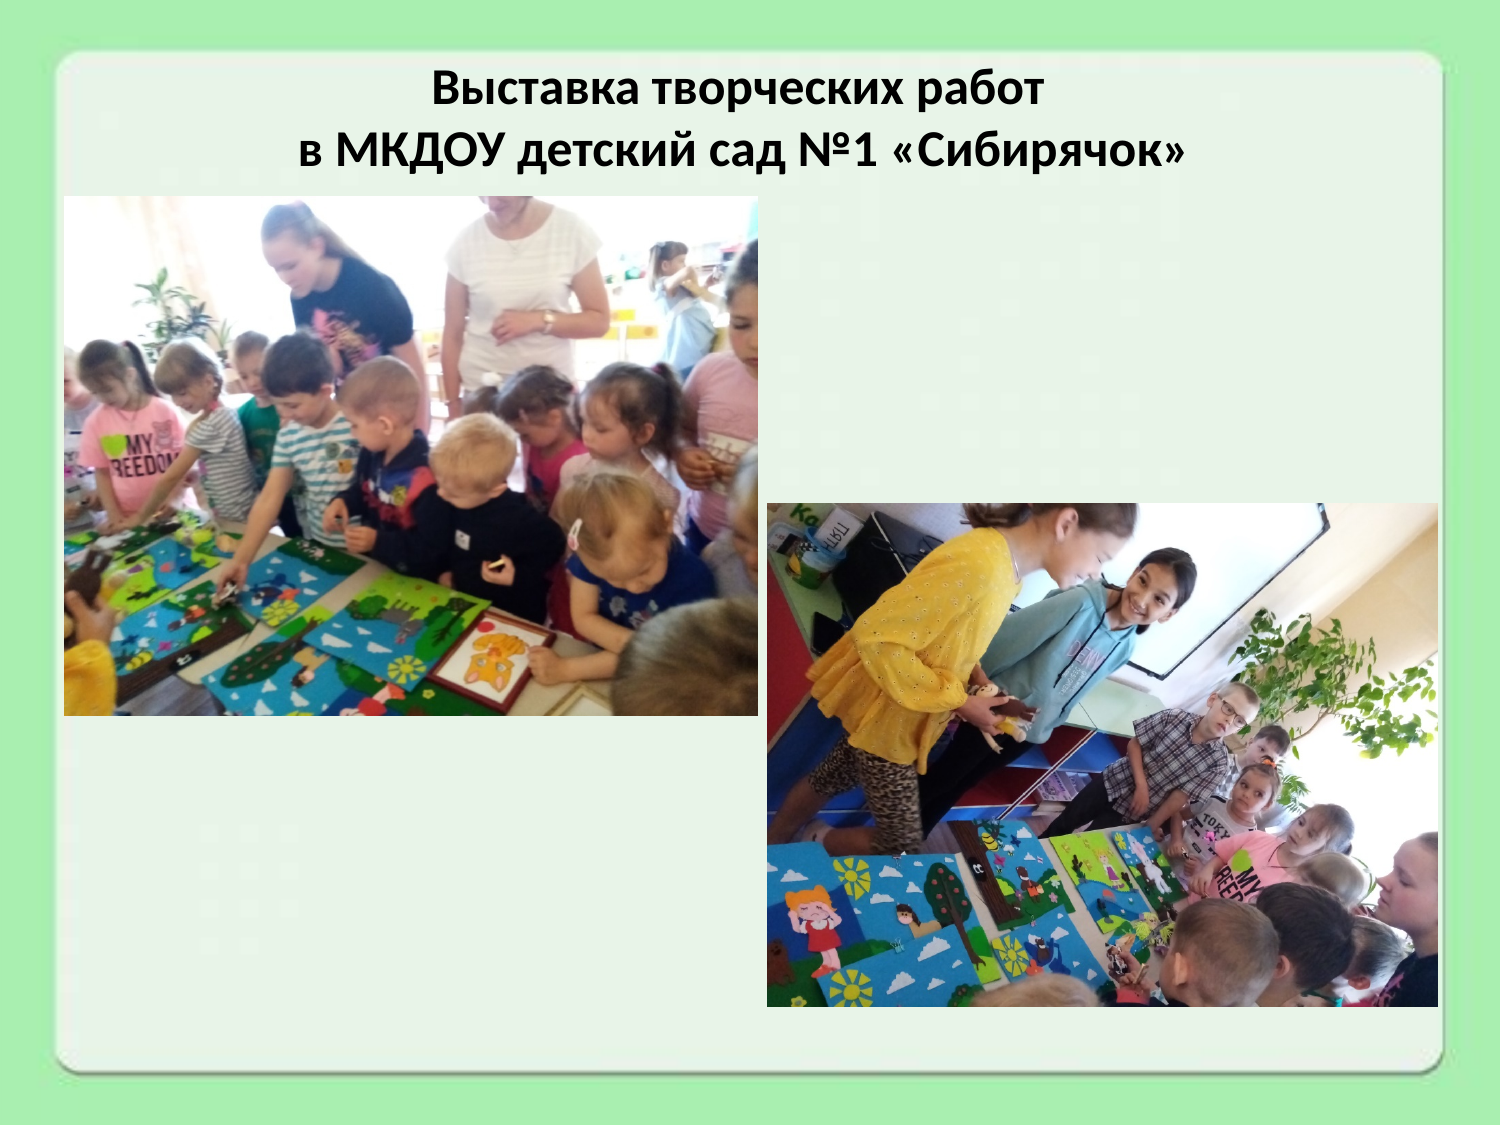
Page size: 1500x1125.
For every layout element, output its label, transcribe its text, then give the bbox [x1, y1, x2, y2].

title Выставка творческих работ в МКДОУ детский сад №1 «Сибирячок» [75, 45, 1425, 185]
picture [0, 0, 1500, 1125]
